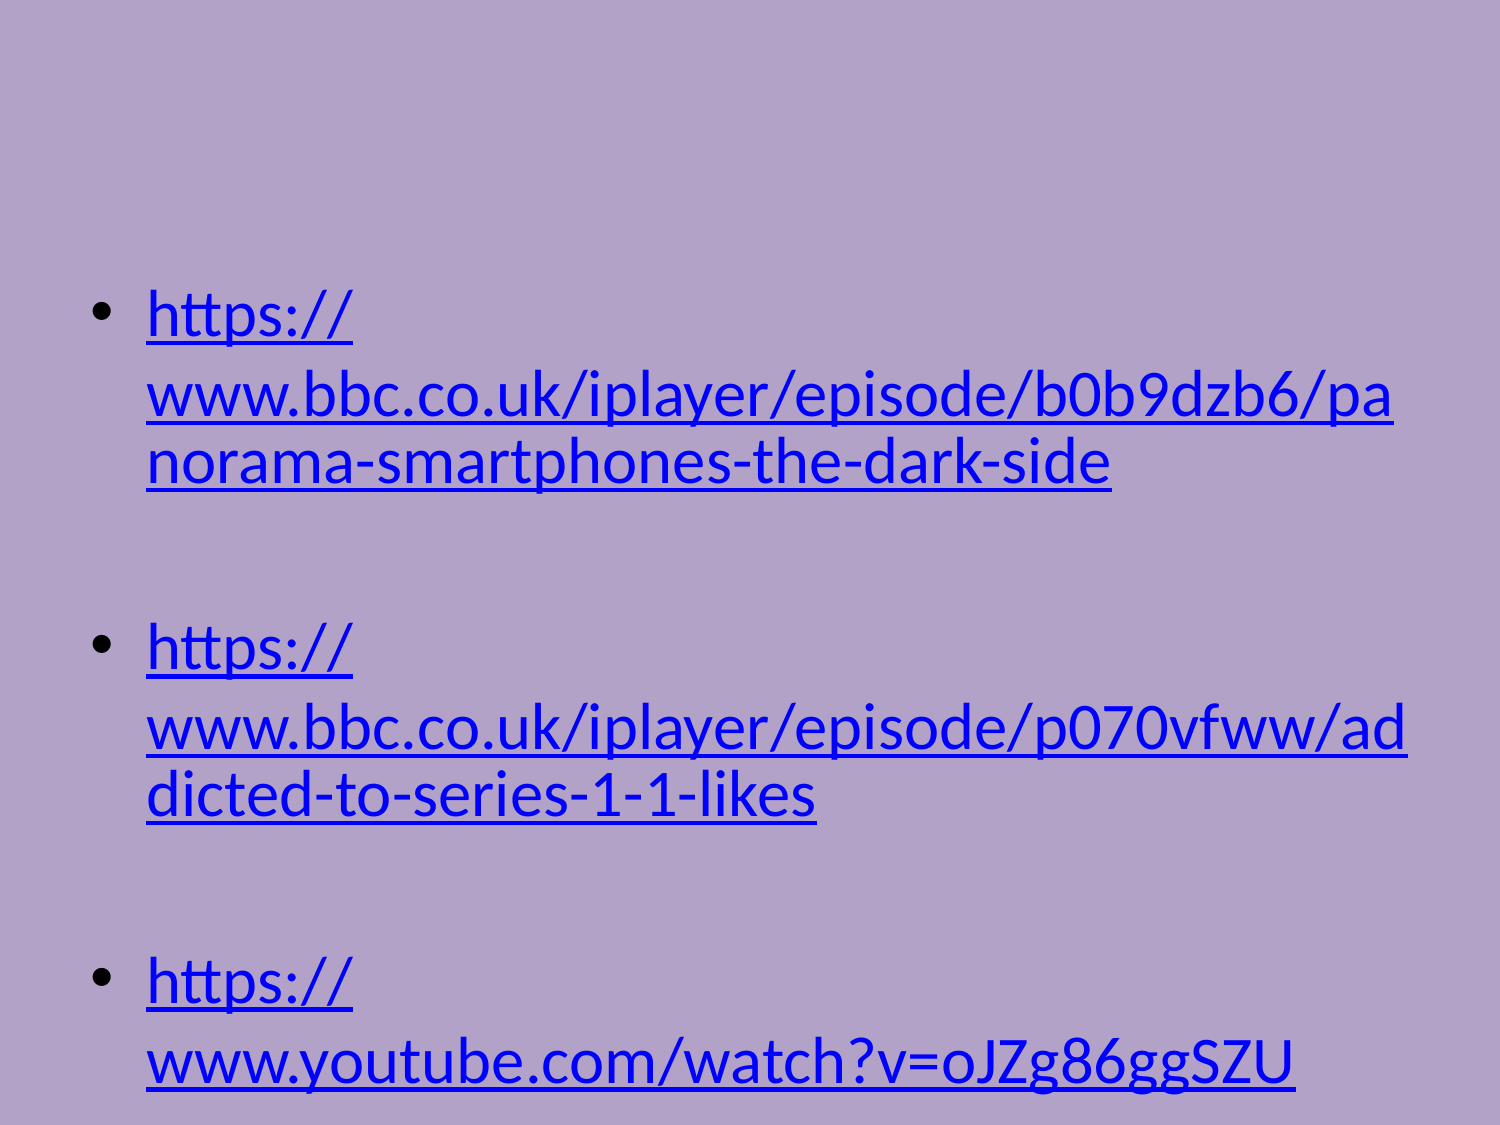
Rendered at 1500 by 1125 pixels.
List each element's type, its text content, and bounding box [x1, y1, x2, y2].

list https://www.bbc.co.uk/iplayer/episode/b0b9dzb6/panorama-smartphones-the-dark-side https://www.bbc.co.uk/iplayer/episode/p070vfww/addicted-to-series-1-1-likes https://www.youtube.com/watch?v=oJZg86ggSZU [75, 262, 1425, 1005]
